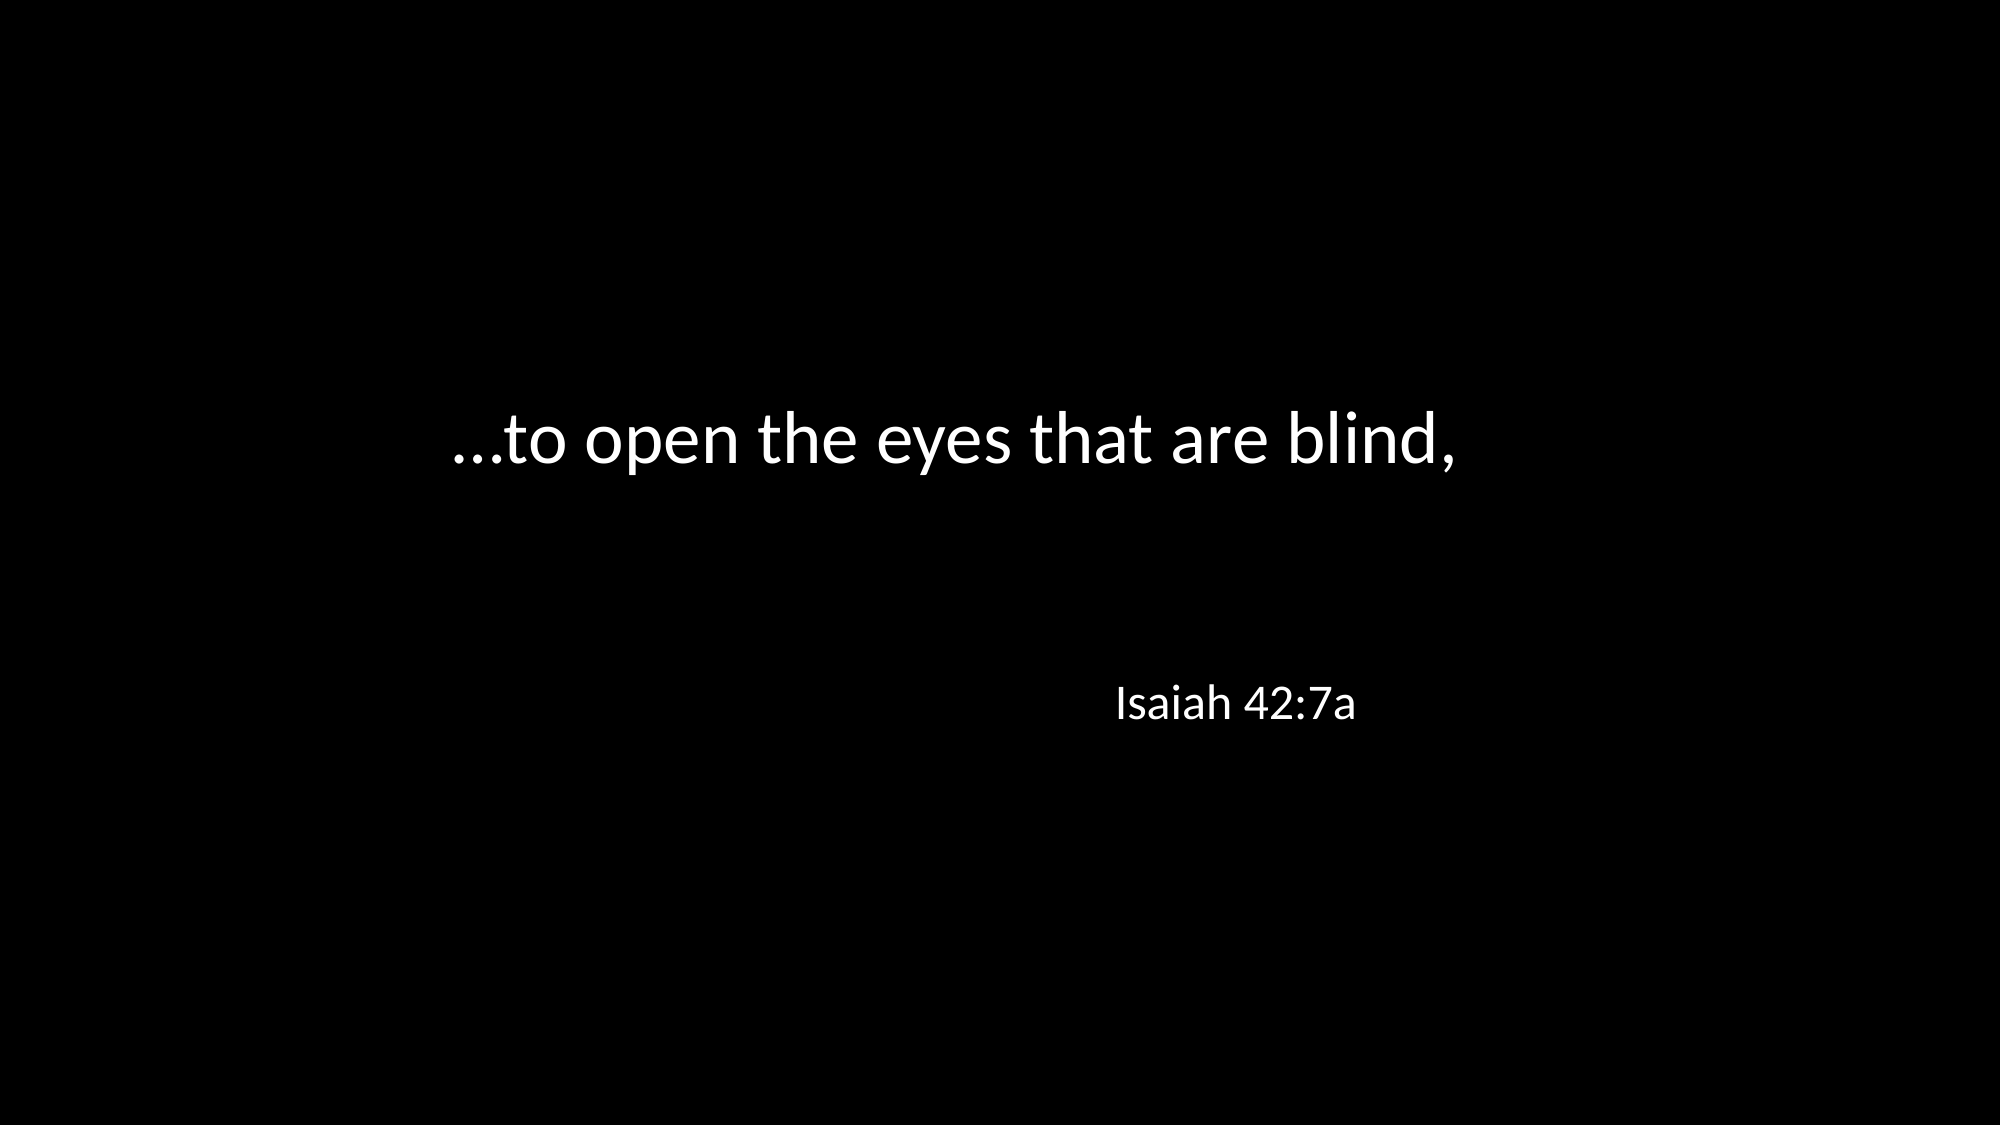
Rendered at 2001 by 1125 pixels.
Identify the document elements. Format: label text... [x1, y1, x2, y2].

text_box …to open the eyes that are blind, [437, 381, 1663, 487]
text_box Isaiah 42:7a [1100, 662, 1513, 738]
